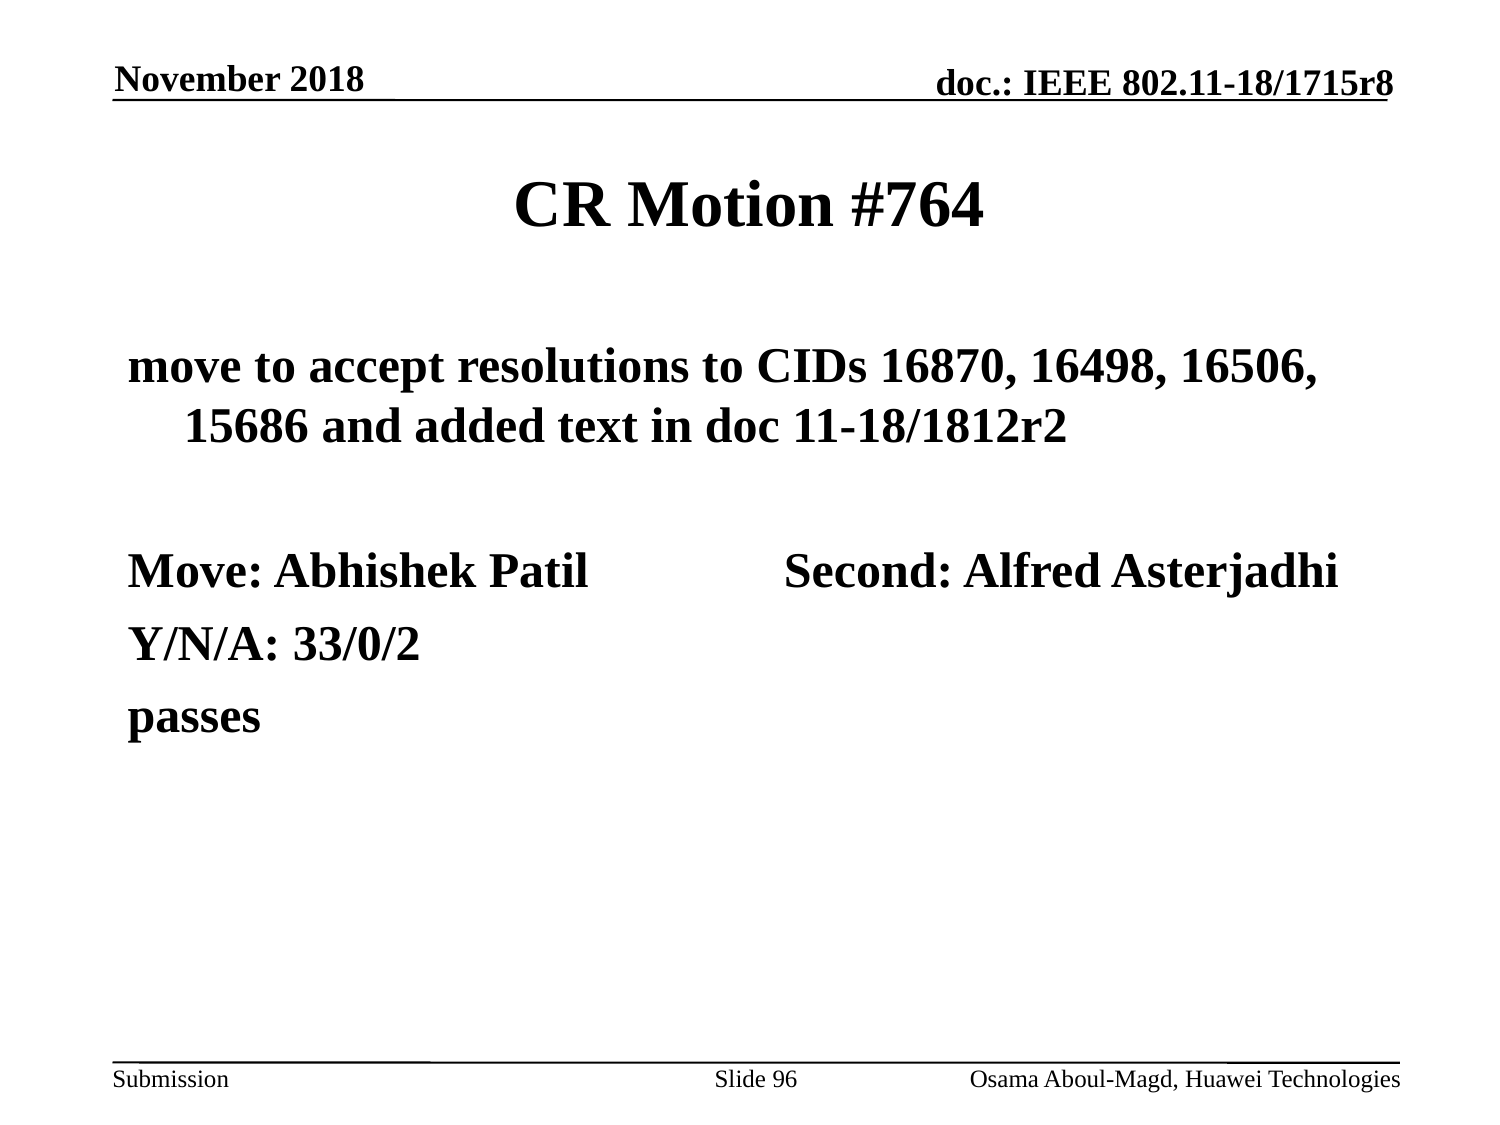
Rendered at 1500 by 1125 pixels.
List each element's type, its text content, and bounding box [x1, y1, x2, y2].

title CR Motion #764 [112, 112, 1388, 288]
footer Osama Aboul-Magd, Huawei Technologies [878, 1061, 1402, 1093]
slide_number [114, 54, 423, 100]
list move to accept resolutions to CIDs 16870, 16498, 16506, 15686 and added text in doc 11-18/1812r2 Move: Abhishek Patil Second: Alfred Asterjadhi Y/N/A: 33/0/2 passes [112, 324, 1388, 1000]
slide_number Slide 96 [712, 1061, 800, 1123]
